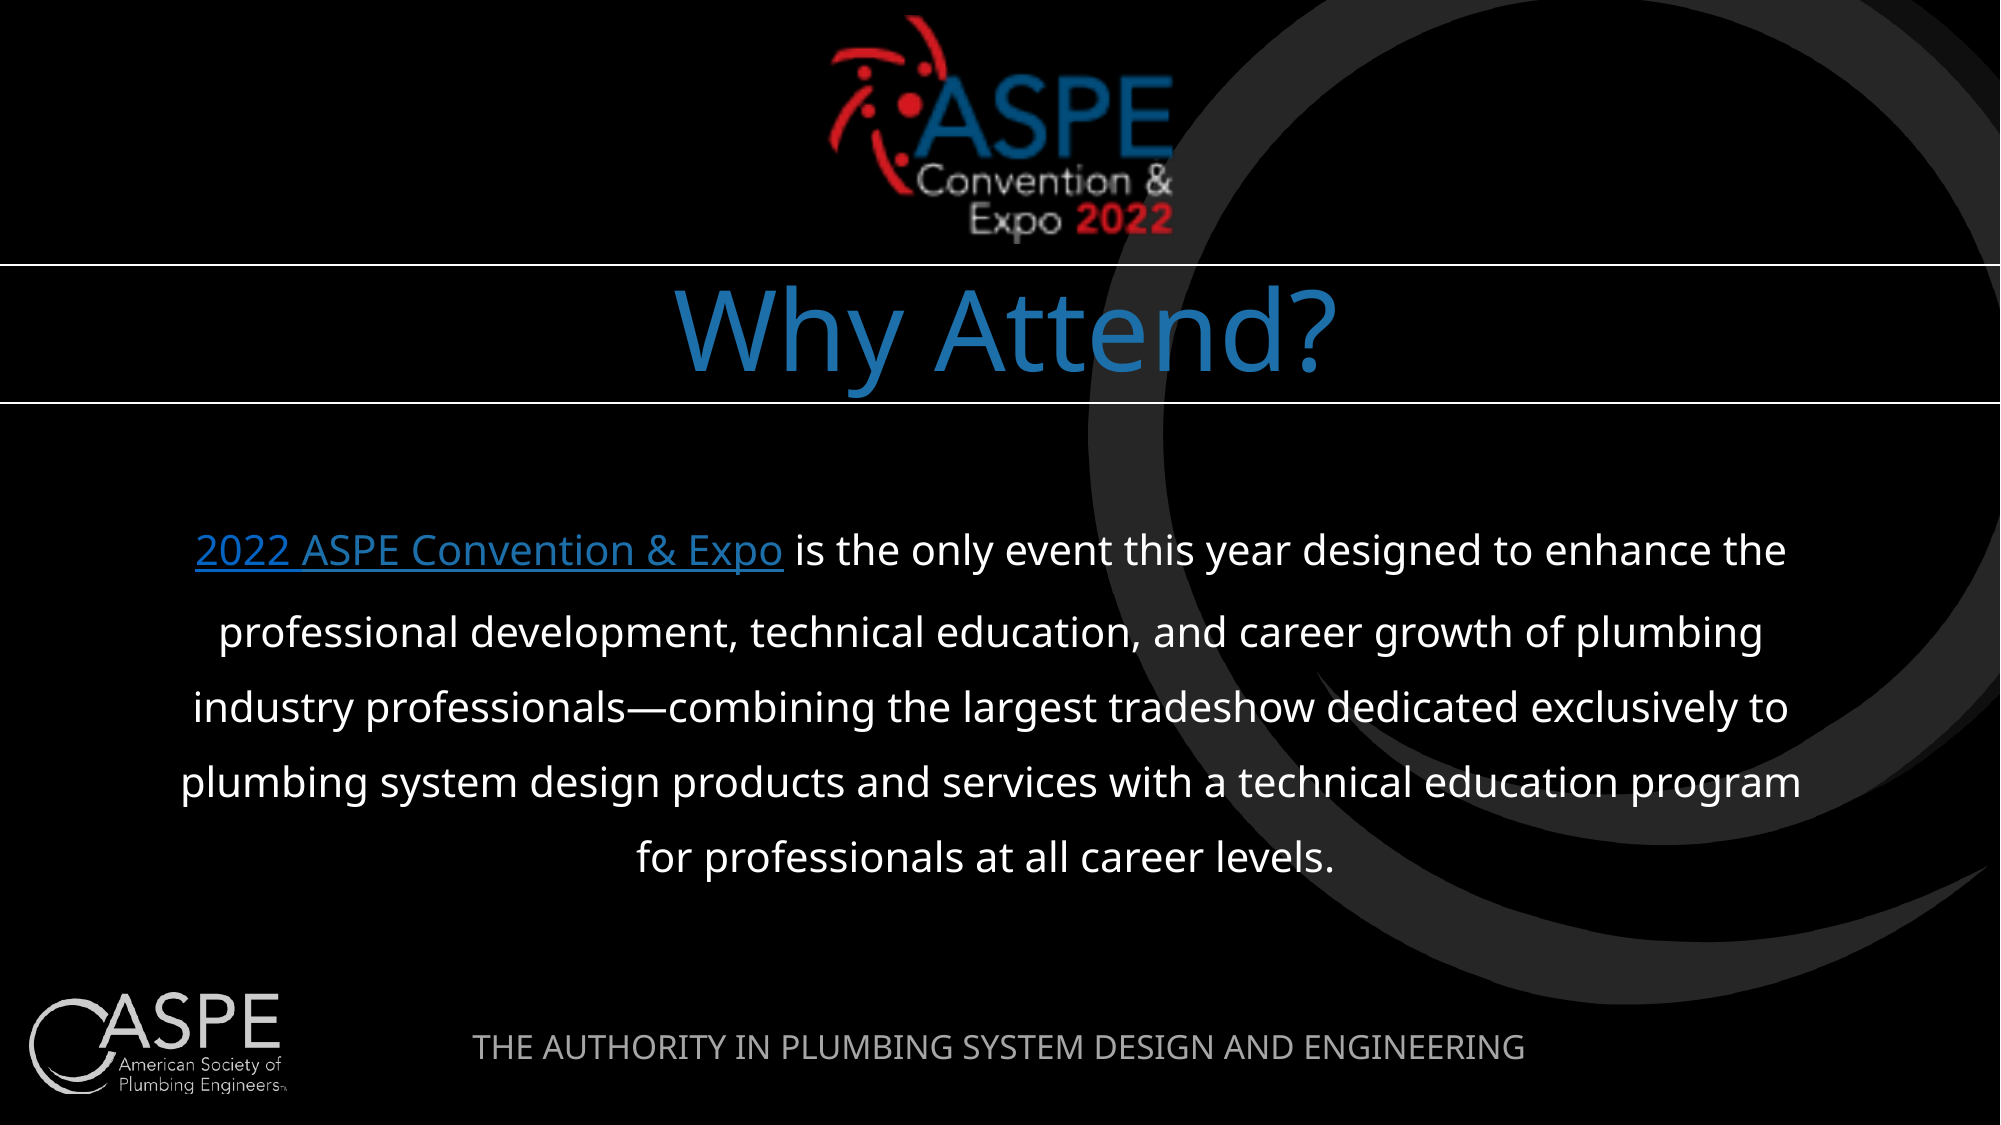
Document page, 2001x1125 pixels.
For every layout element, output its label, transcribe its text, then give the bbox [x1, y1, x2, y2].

picture [825, 15, 1175, 244]
text_box 2022 ASPE Convention & Expo is the only event this year designed to enhance the professional development, technical education, and career growth of plumbing industry professionals—combining the largest tradeshow dedicated exclusively to plumbing system design products and services with a technical education program for professionals at all career levels. [156, 487, 1827, 889]
title Why Attend? [0, 264, 2000, 404]
